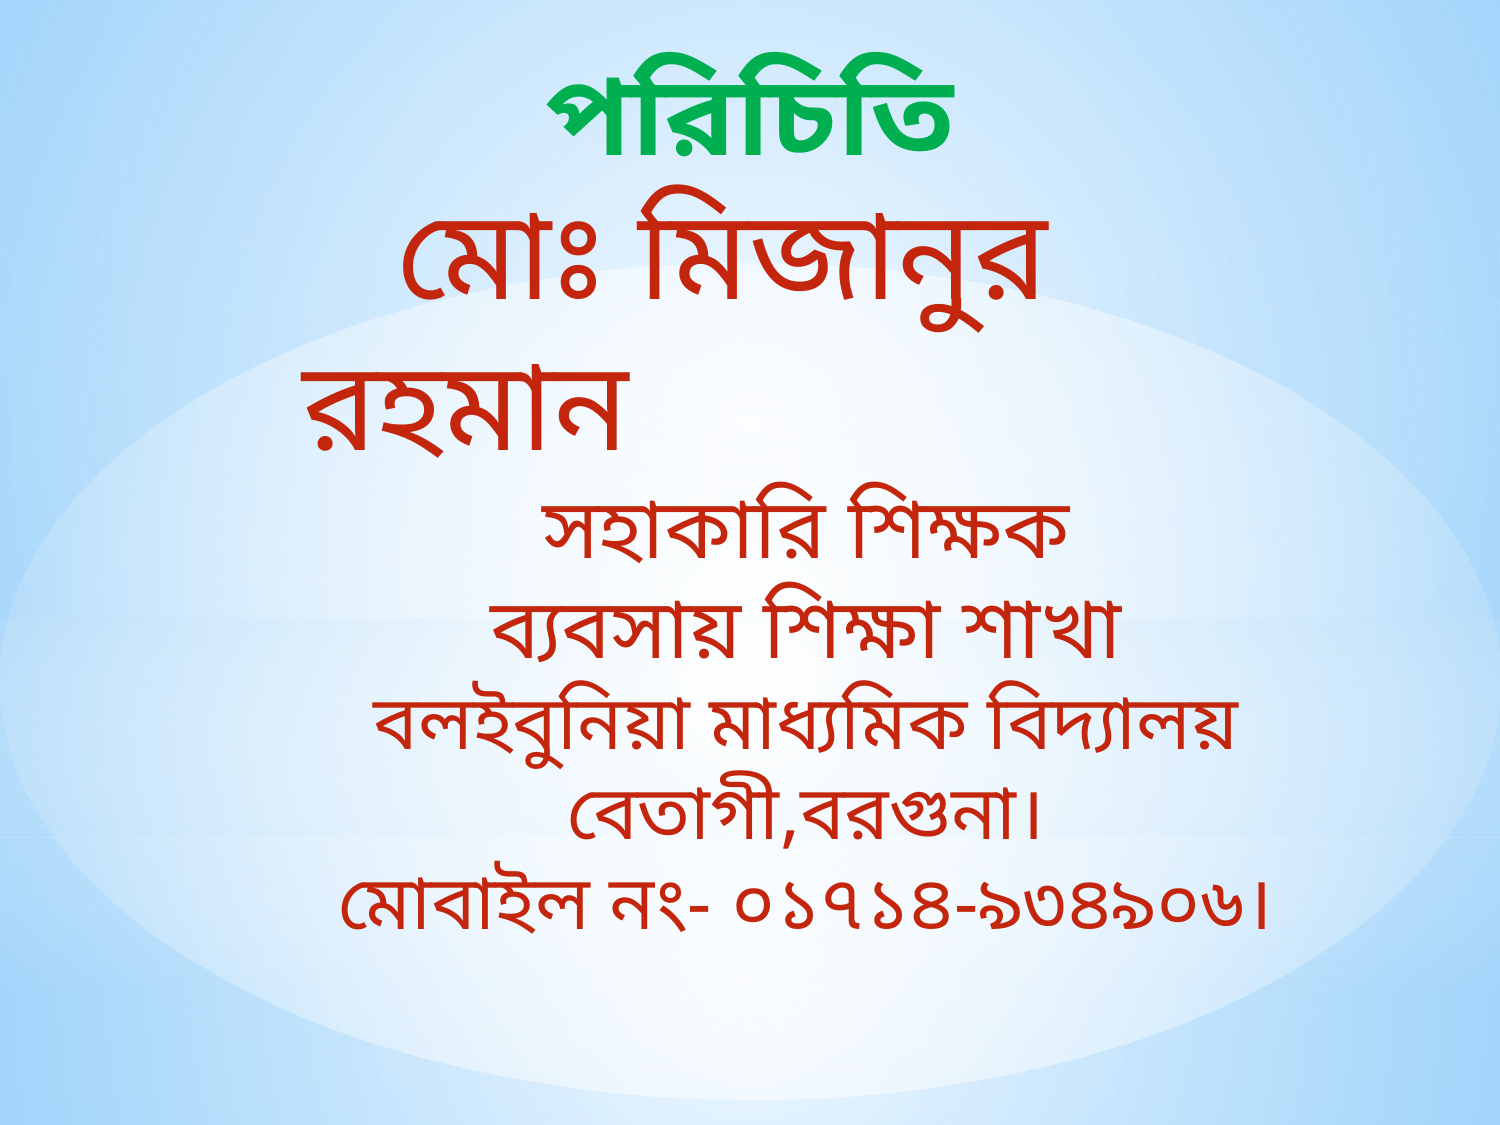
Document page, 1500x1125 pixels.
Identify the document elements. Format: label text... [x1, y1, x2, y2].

text_box মোঃ মিজানুর রহমান সহাকারি শিক্ষক ব্যবসায় শিক্ষা শাখা বলইবুনিয়া মাধ্যমিক বিদ্যালয় বেতাগী,বরগুনা। মোবাইল নং- ০১৭১৪-৯৩৪৯০৬। [287, 167, 1325, 1125]
text_box পরিচিতি [531, 35, 969, 167]
